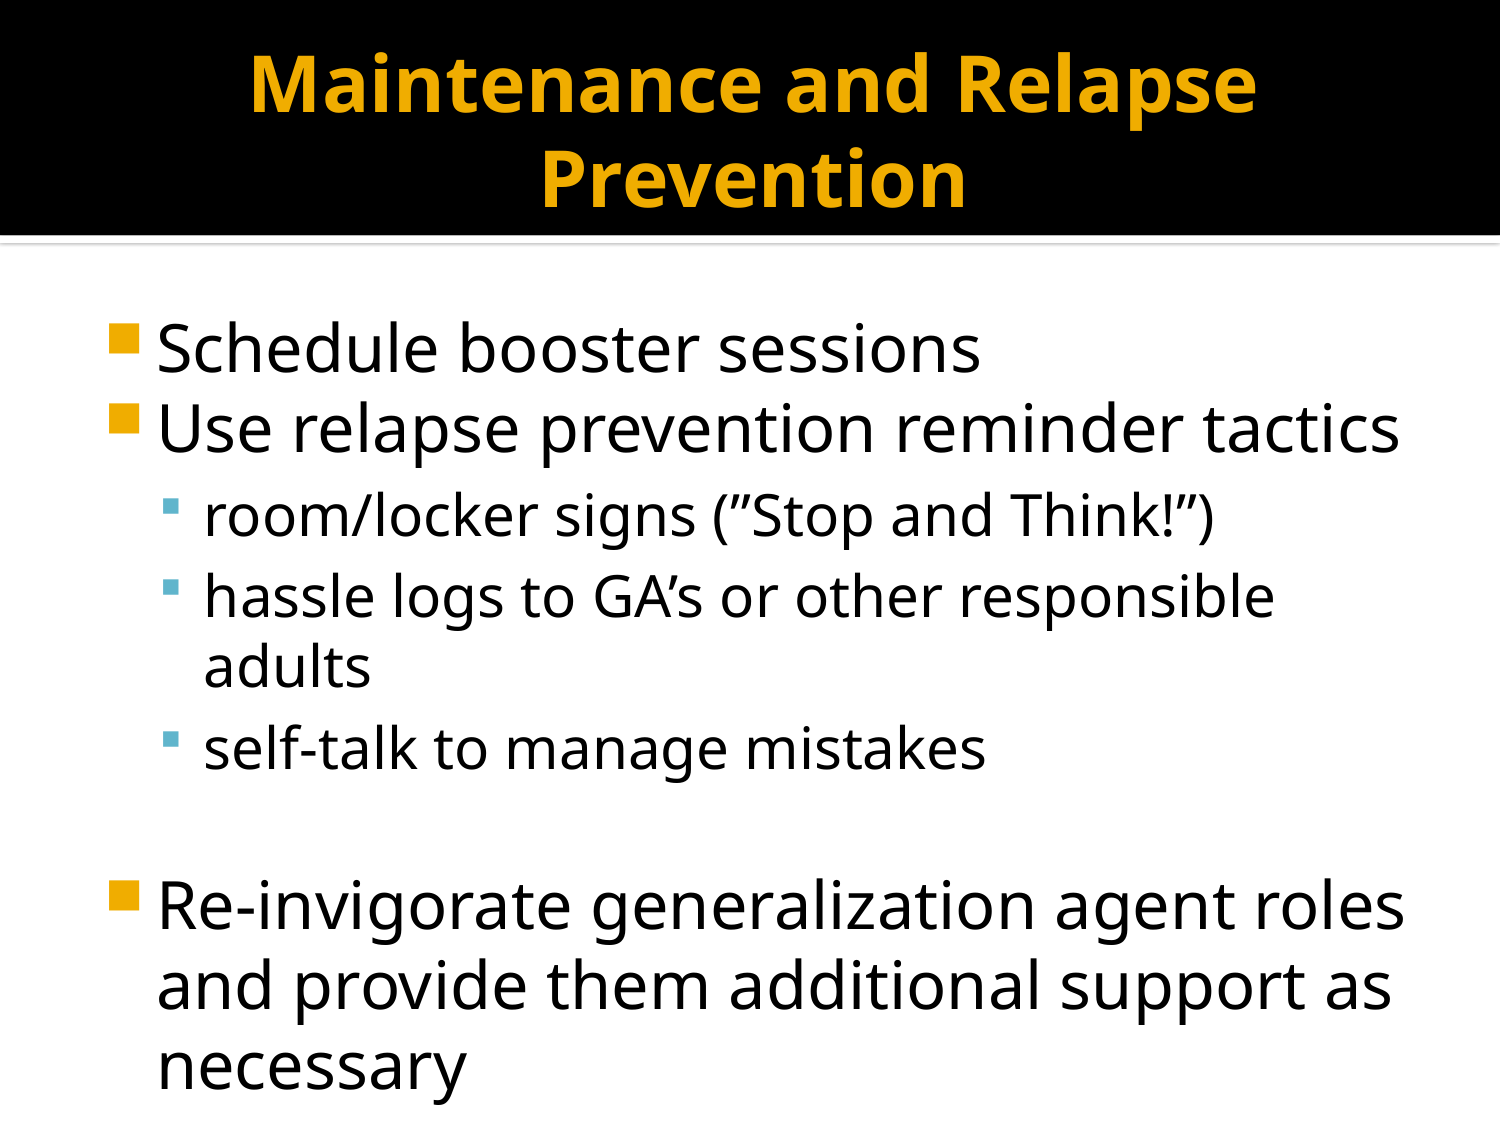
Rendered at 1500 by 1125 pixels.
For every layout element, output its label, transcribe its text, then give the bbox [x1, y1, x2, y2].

title Maintenance and Relapse Prevention [75, 25, 1425, 231]
list Schedule booster sessions Use relapse prevention reminder tactics room/locker signs (”Stop and Think!”) hassle logs to GA’s or other responsible adults self-talk to manage mistakes Re-invigorate generalization agent roles and provide them additional support as necessary [75, 291, 1425, 1050]
